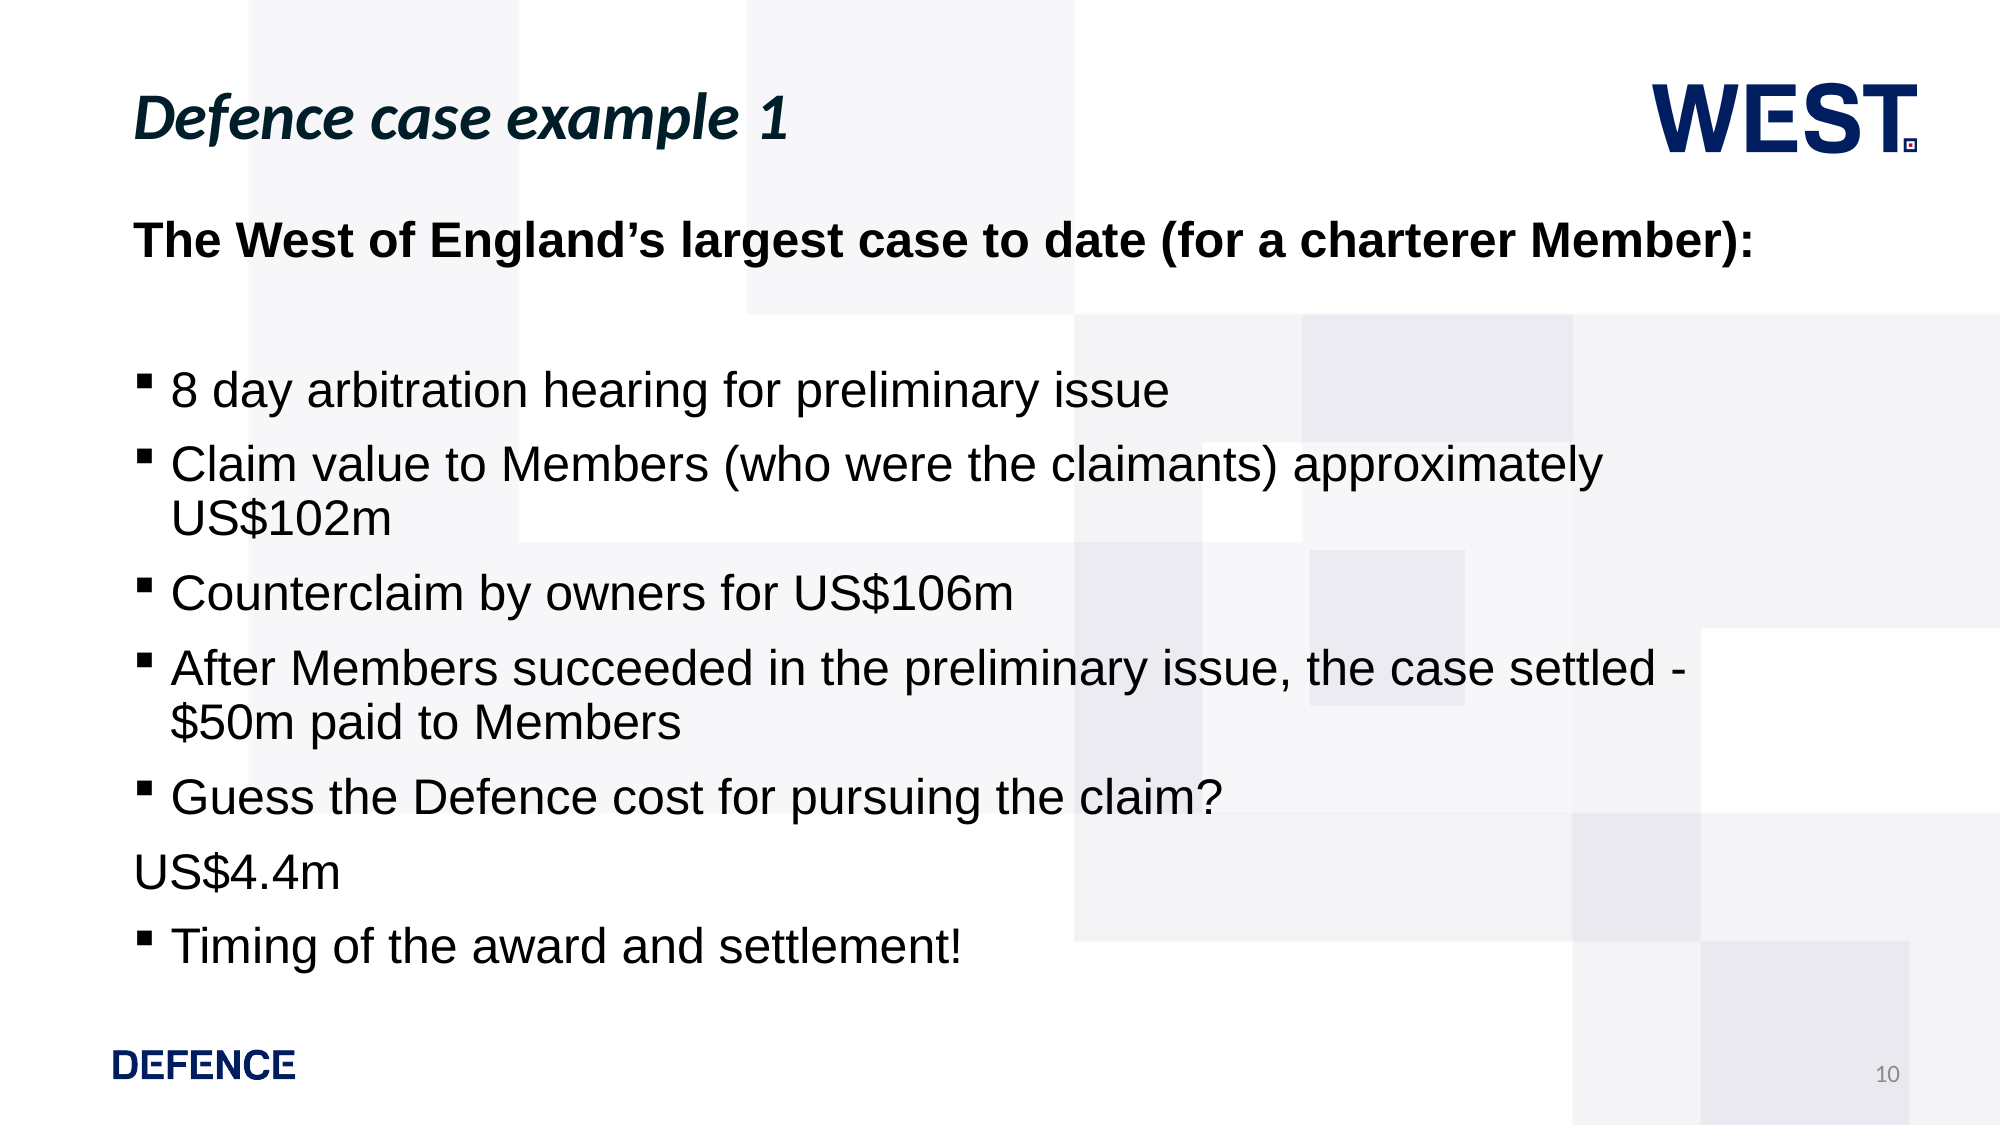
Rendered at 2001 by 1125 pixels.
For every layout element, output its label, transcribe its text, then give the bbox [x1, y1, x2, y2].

picture [0, 0, 2000, 1125]
title Defence case example 1 [118, 59, 1418, 178]
slide_number 10 [1433, 1042, 1916, 1103]
list The West of England’s largest case to date (for a charterer Member): 8 day arbitration hearing for preliminary issue Claim value to Members (who were the claimants) approximately US$102m Counterclaim by owners for US$106m After Members succeeded in the preliminary issue, the case settled - $50m paid to Members Guess the Defence cost for pursuing the claim? US$4.4m Timing of the award and settlement! [118, 206, 1833, 992]
